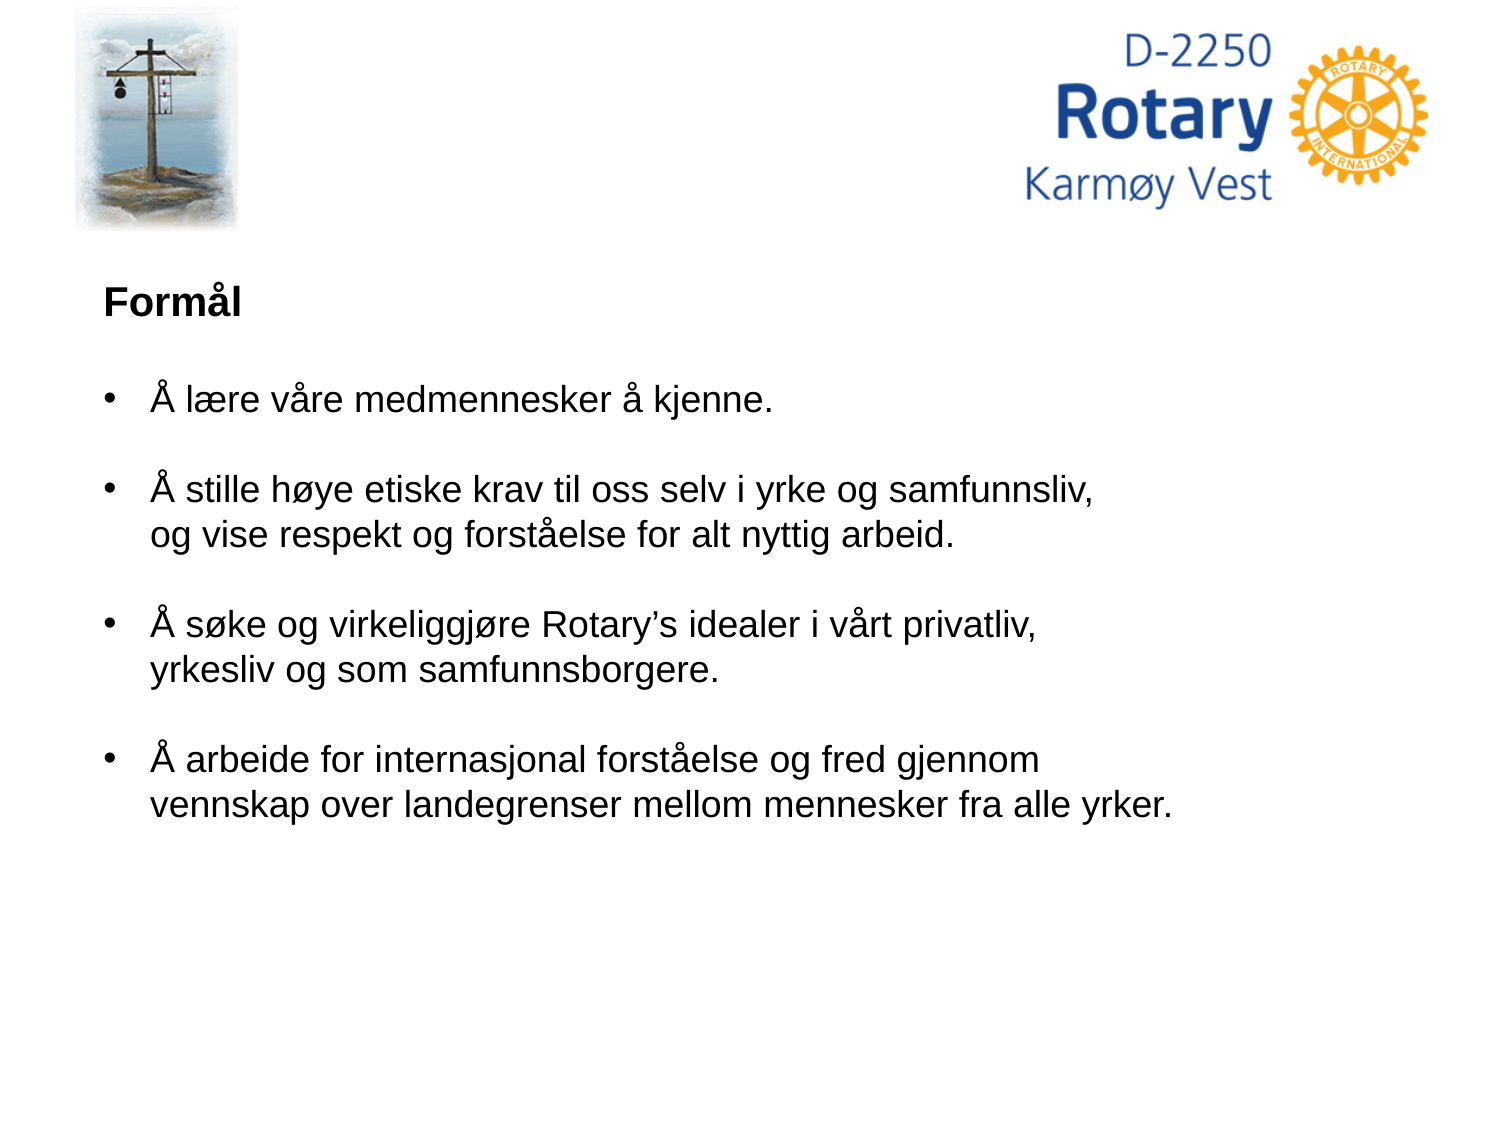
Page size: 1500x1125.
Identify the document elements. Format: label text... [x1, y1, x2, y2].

picture [75, 7, 1428, 231]
list [76, 250, 1377, 977]
text_box Formål Å lære våre medmennesker å kjenne. Å stille høye etiske krav til oss selv i yrke og samfunnsliv, og vise respekt og forståelse for alt nyttig arbeid. Å søke og virkeliggjøre Rotary’s idealer i vårt privatliv, yrkesliv og som samfunnsborgere. Å arbeide for internasjonal forståelse og fred gjennom vennskap over landegrenser mellom mennesker fra alle yrker. [88, 267, 1424, 882]
